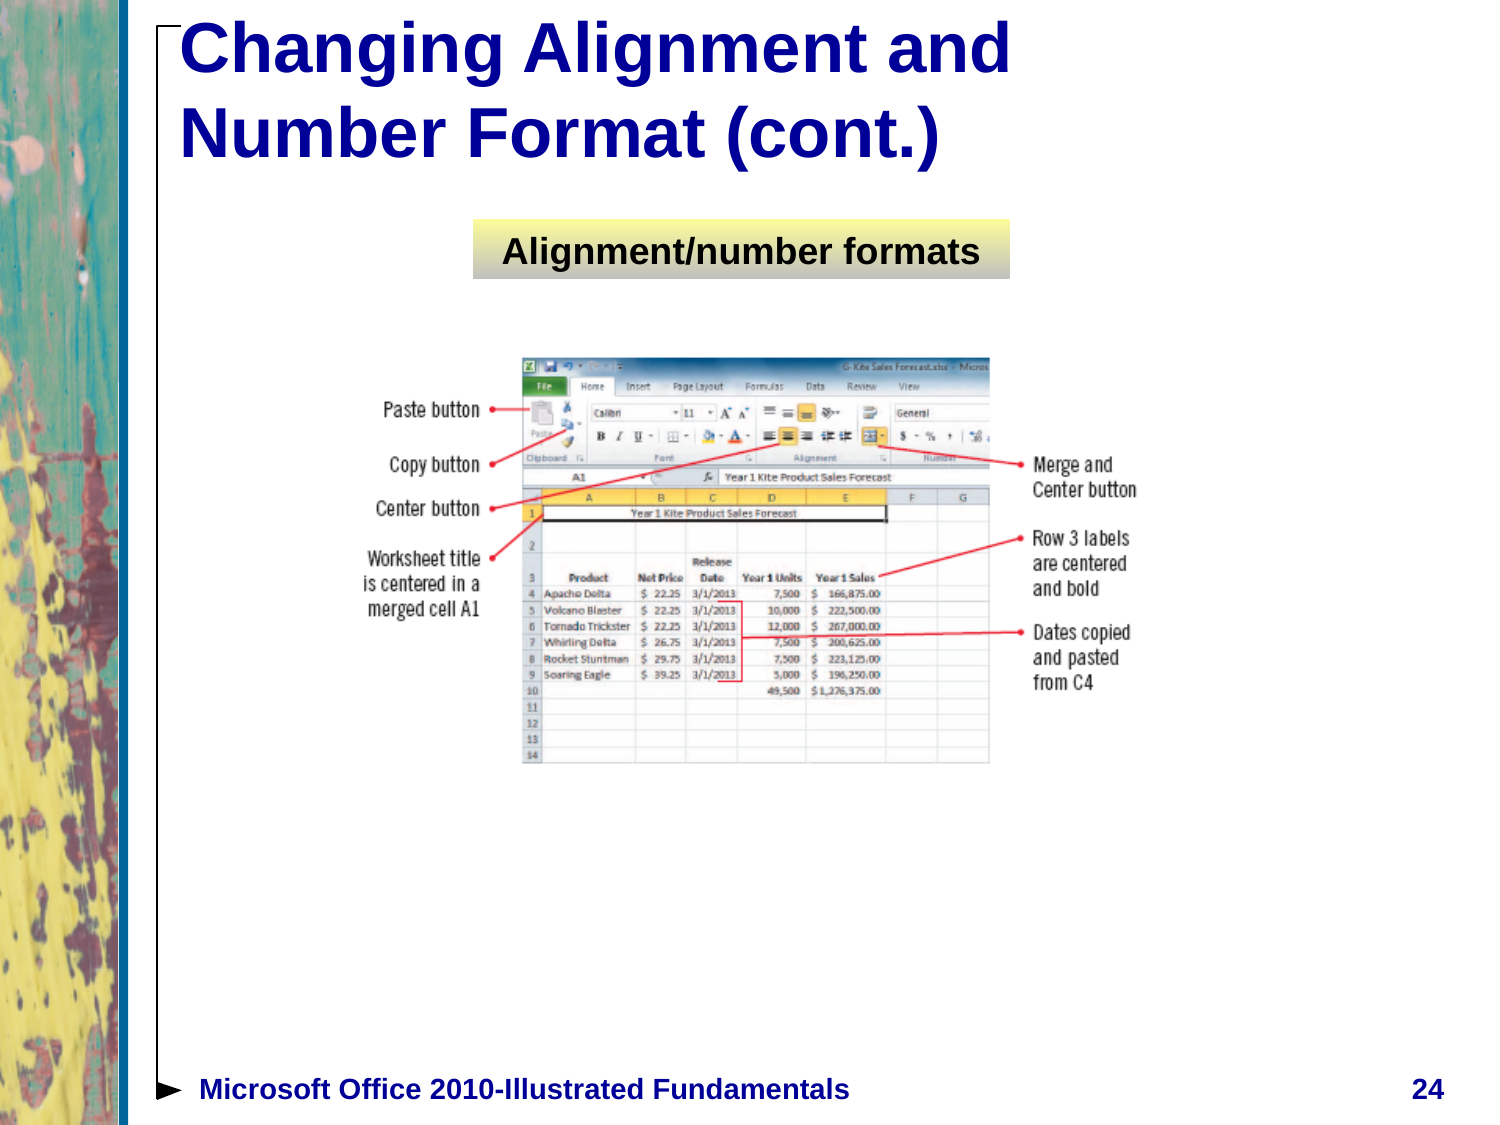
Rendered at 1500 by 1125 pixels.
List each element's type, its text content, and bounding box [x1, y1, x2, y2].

slide_number 24 [1356, 1062, 1460, 1105]
picture [0, 0, 118, 1125]
text_box Alignment/number formats [473, 219, 1010, 279]
picture [352, 347, 1148, 778]
title Changing Alignment and Number Format (cont.) [163, 24, 1359, 149]
footer Microsoft Office 2010-Illustrated Fundamentals [183, 1062, 1147, 1125]
